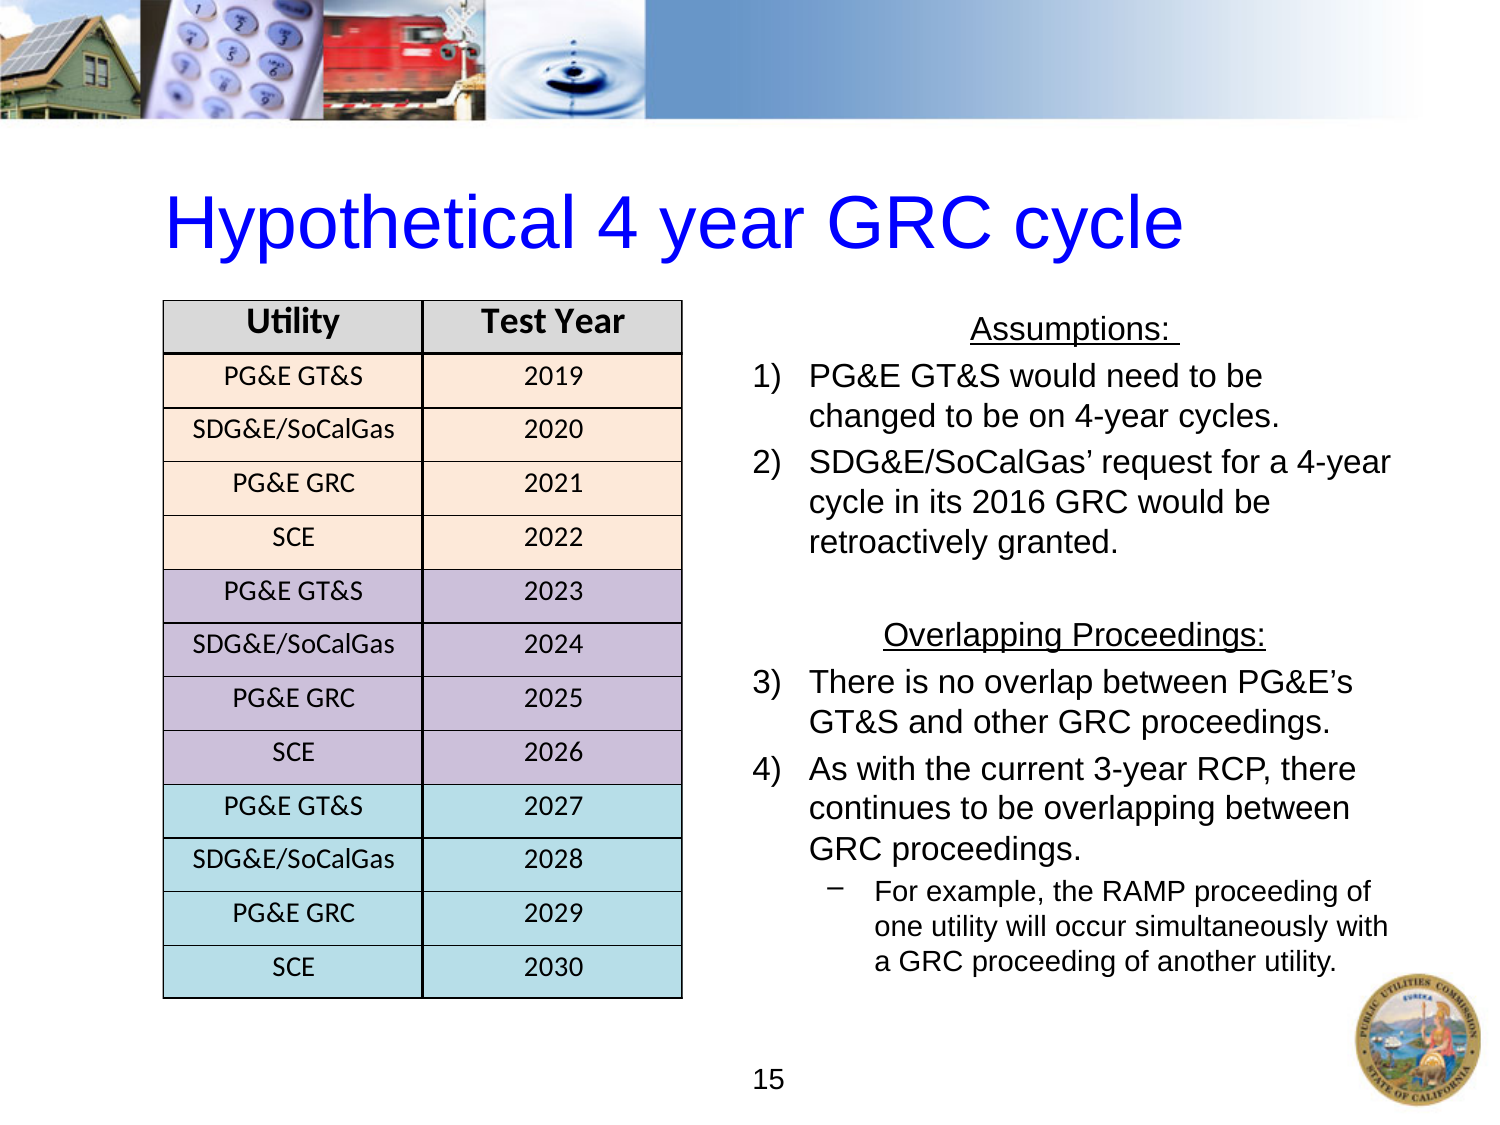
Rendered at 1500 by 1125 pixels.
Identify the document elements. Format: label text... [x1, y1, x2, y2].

list Assumptions: PG&E GT&S would need to be changed to be on 4-year cycles. SDG&E/SoCalGas’ request for a 4-year cycle in its 2016 GRC would be retroactively granted. Overlapping Proceedings: There is no overlap between PG&E’s GT&S and other GRC proceedings. As with the current 3-year RCP, there continues to be overlapping between GRC proceedings. For example, the RAMP proceeding of one utility will occur simultaneously with a GRC proceeding of another utility. [737, 299, 1413, 980]
picture [0, 0, 1500, 1125]
slide_number 15 [612, 1025, 925, 1104]
title Hypothetical 4 year GRC cycle [75, 137, 1275, 300]
